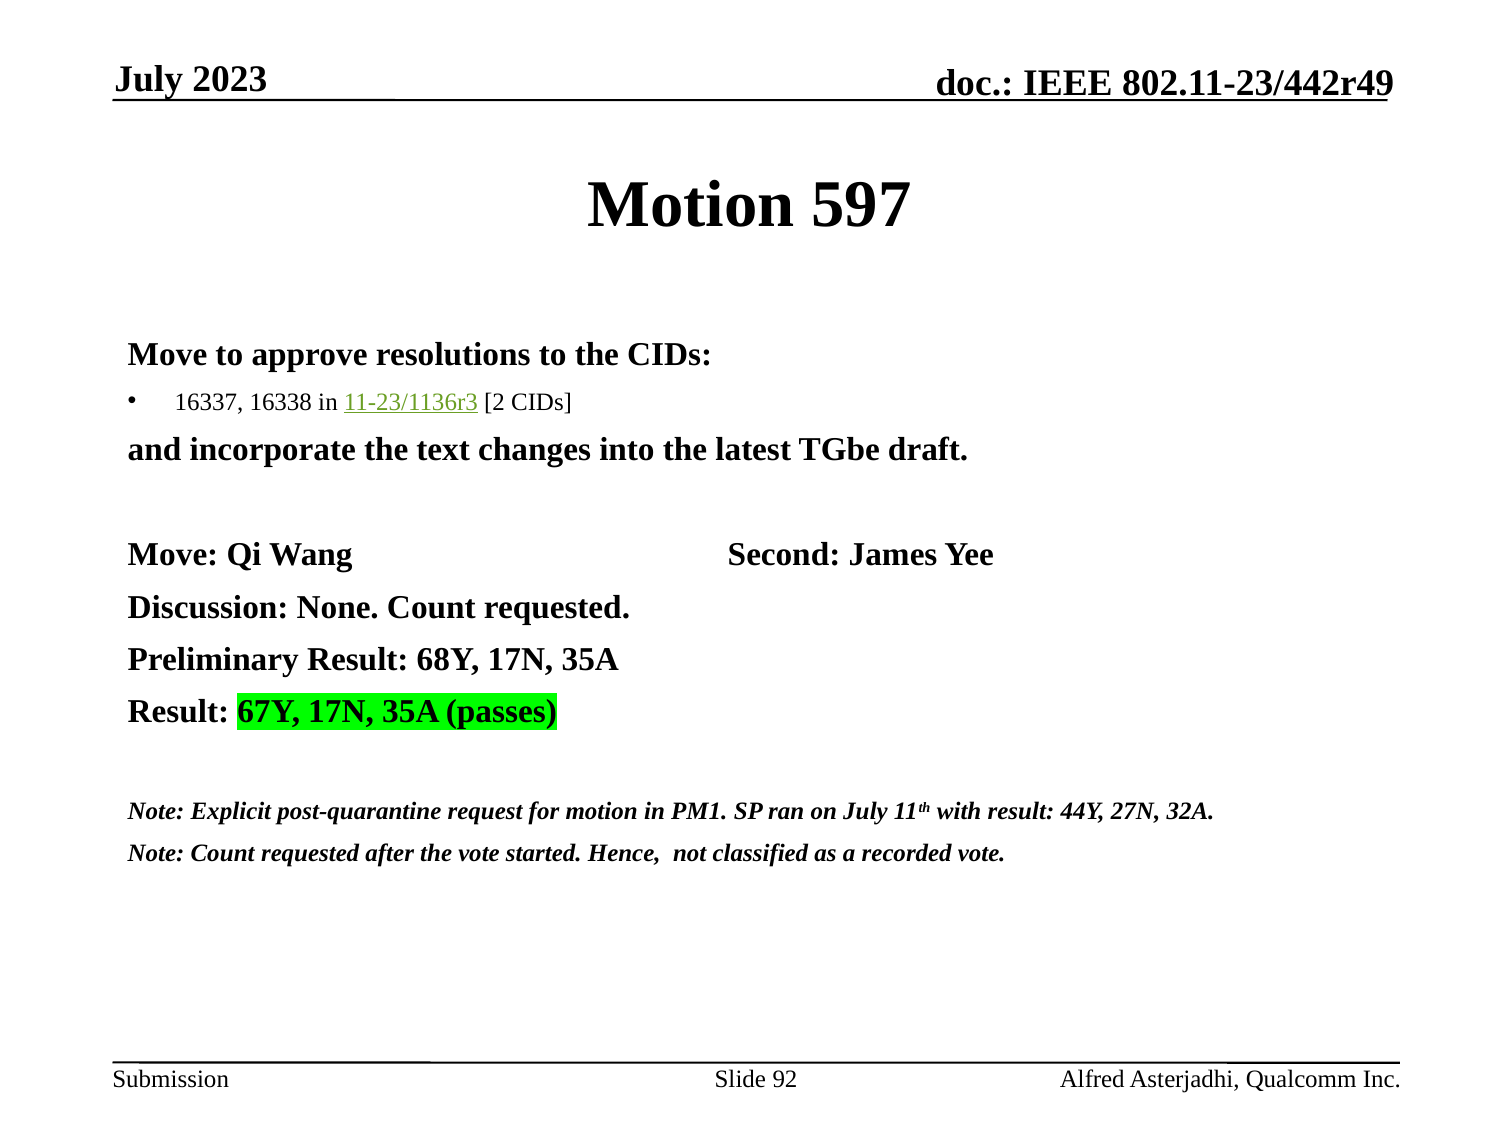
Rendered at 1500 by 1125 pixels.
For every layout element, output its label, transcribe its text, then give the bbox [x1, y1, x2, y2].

title Motion 597 [112, 112, 1388, 288]
list Move to approve resolutions to the CIDs: 16337, 16338 in 11-23/1136r3 [2 CIDs] and incorporate the text changes into the latest TGbe draft. Move: Qi Wang Second: James Yee Discussion: None. Count requested. Preliminary Result: 68Y, 17N, 35A Result: 67Y, 17N, 35A (passes) Note: Explicit post-quarantine request for motion in PM1. SP ran on July 11th with result: 44Y, 27N, 32A. Note: Count requested after the vote started. Hence, not classified as a recorded vote. [112, 324, 1388, 1063]
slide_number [114, 54, 423, 100]
slide_number Slide 92 [712, 1061, 800, 1123]
footer Alfred Asterjadhi, Qualcomm Inc. [878, 1061, 1402, 1093]
